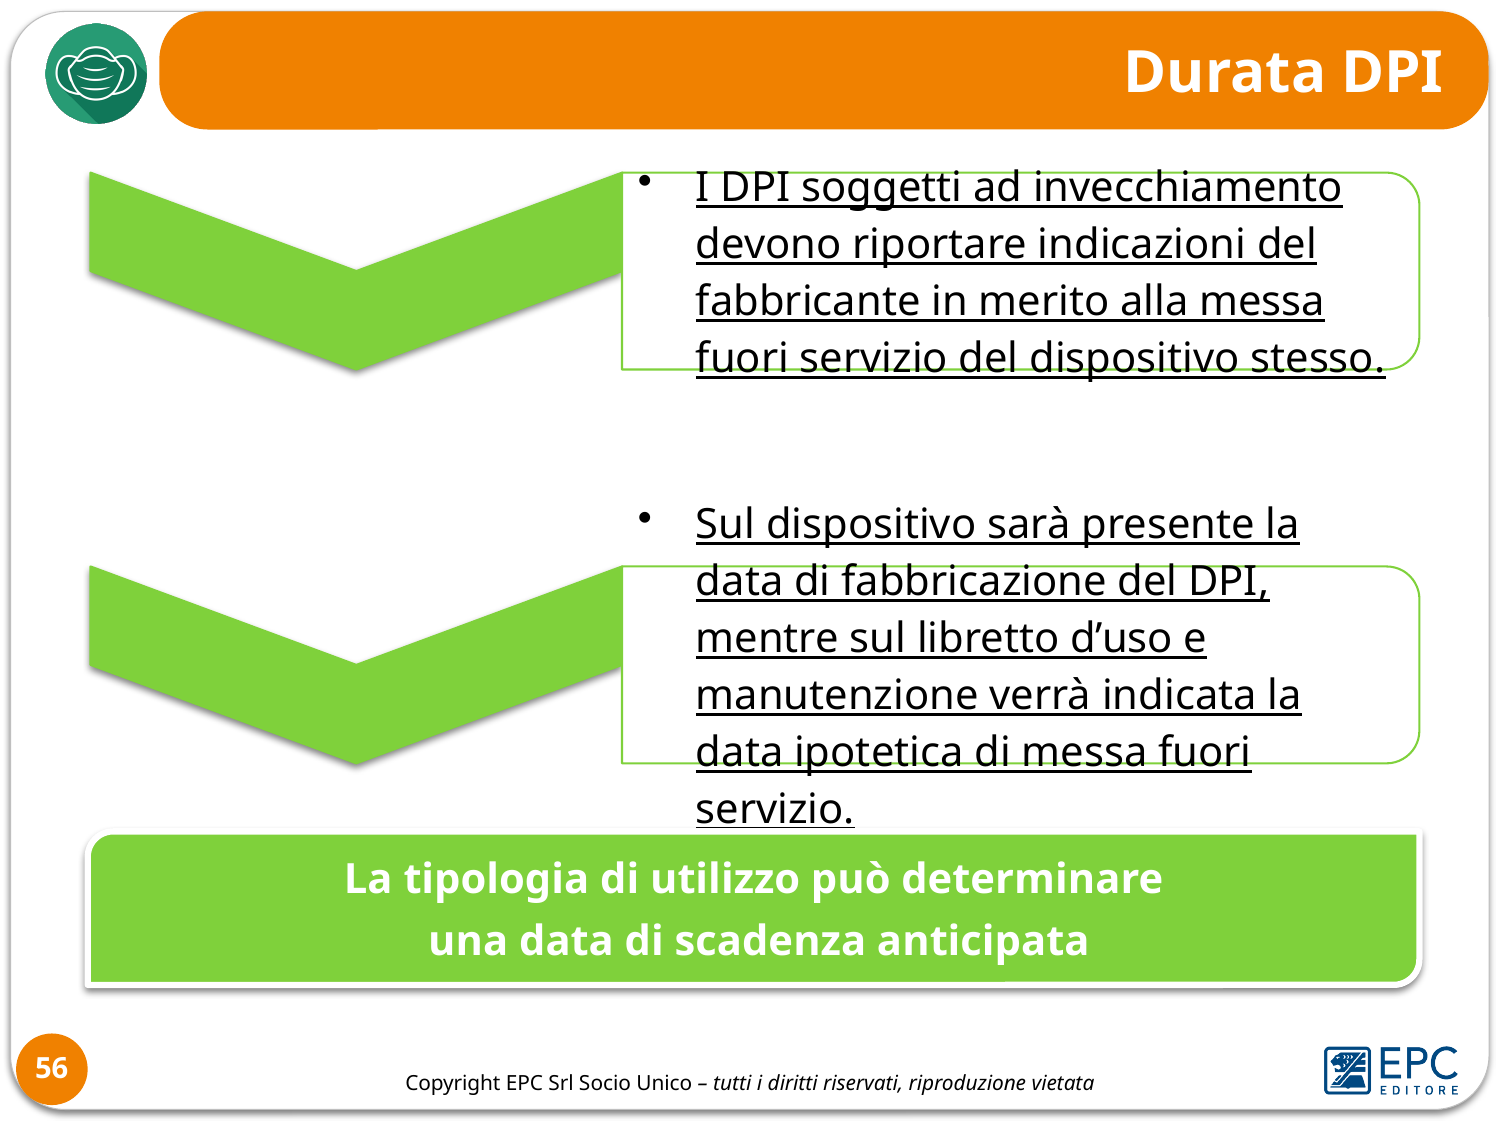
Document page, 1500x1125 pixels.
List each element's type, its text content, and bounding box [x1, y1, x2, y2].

picture [45, 23, 147, 125]
text_box La tipologia di utilizzo può determinare una data di scadenza anticipata [84, 828, 1423, 989]
slide_number 56 [16, 1033, 88, 1106]
picture [1324, 1046, 1458, 1095]
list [90, 172, 1420, 764]
title Durata DPI [183, 33, 1459, 105]
